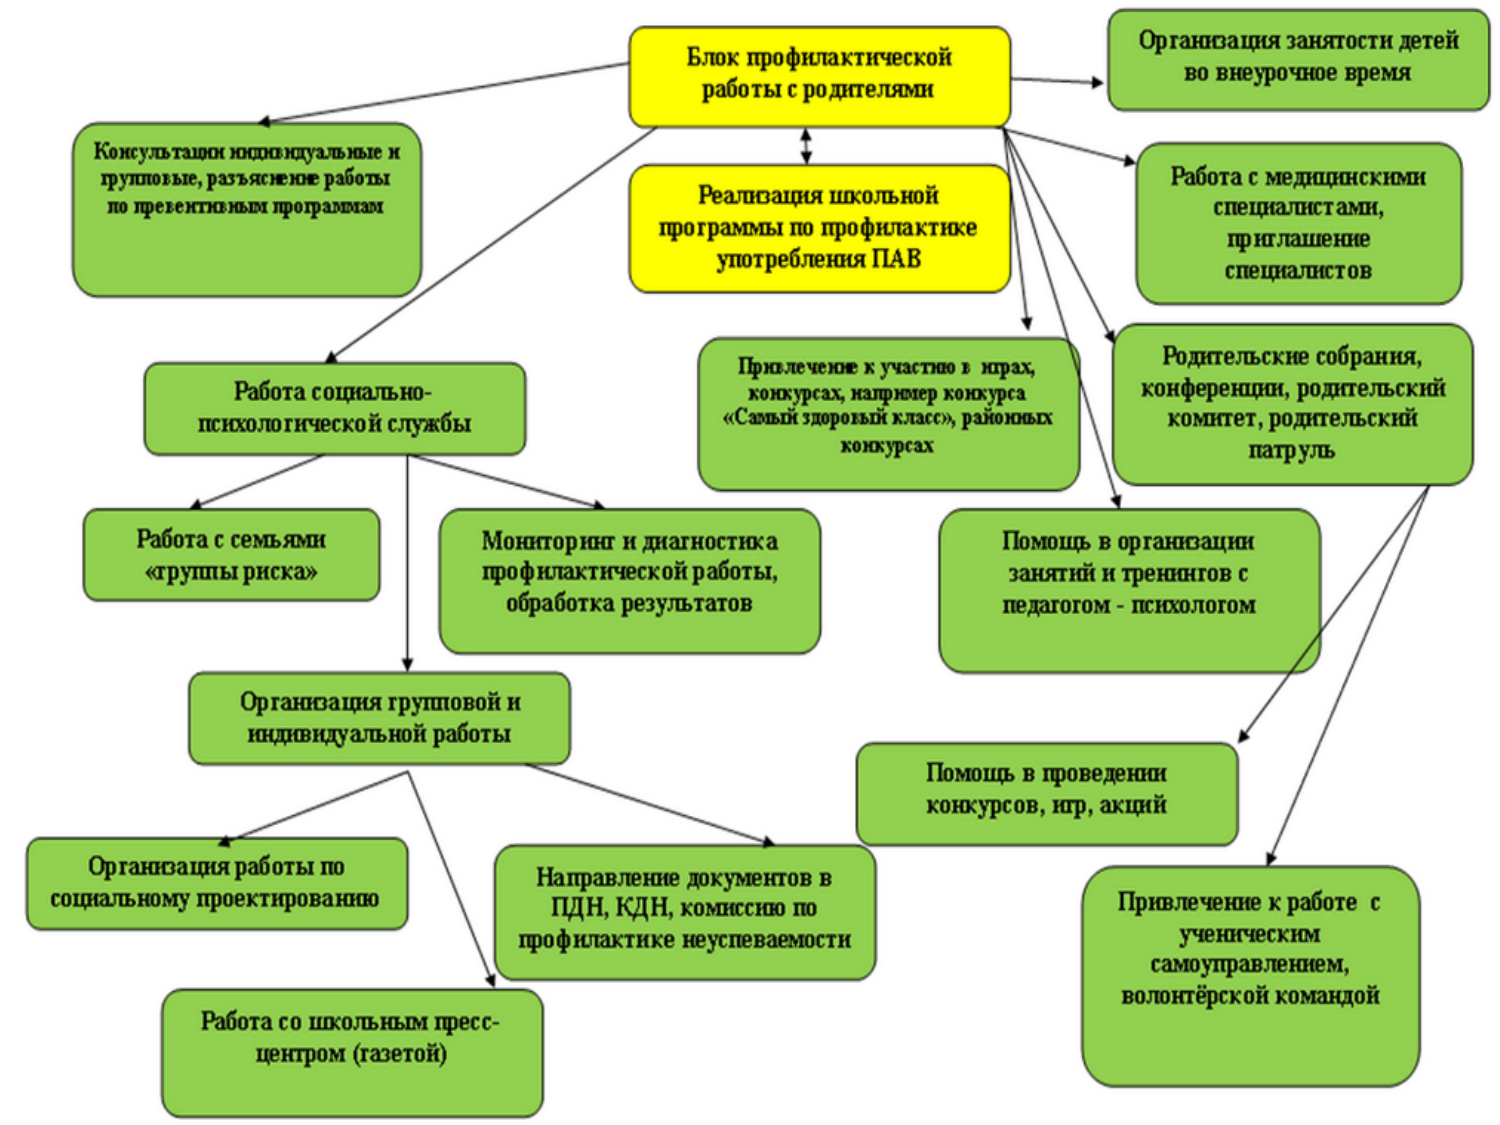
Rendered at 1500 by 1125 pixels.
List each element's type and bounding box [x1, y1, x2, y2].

list [19, 0, 1500, 1125]
